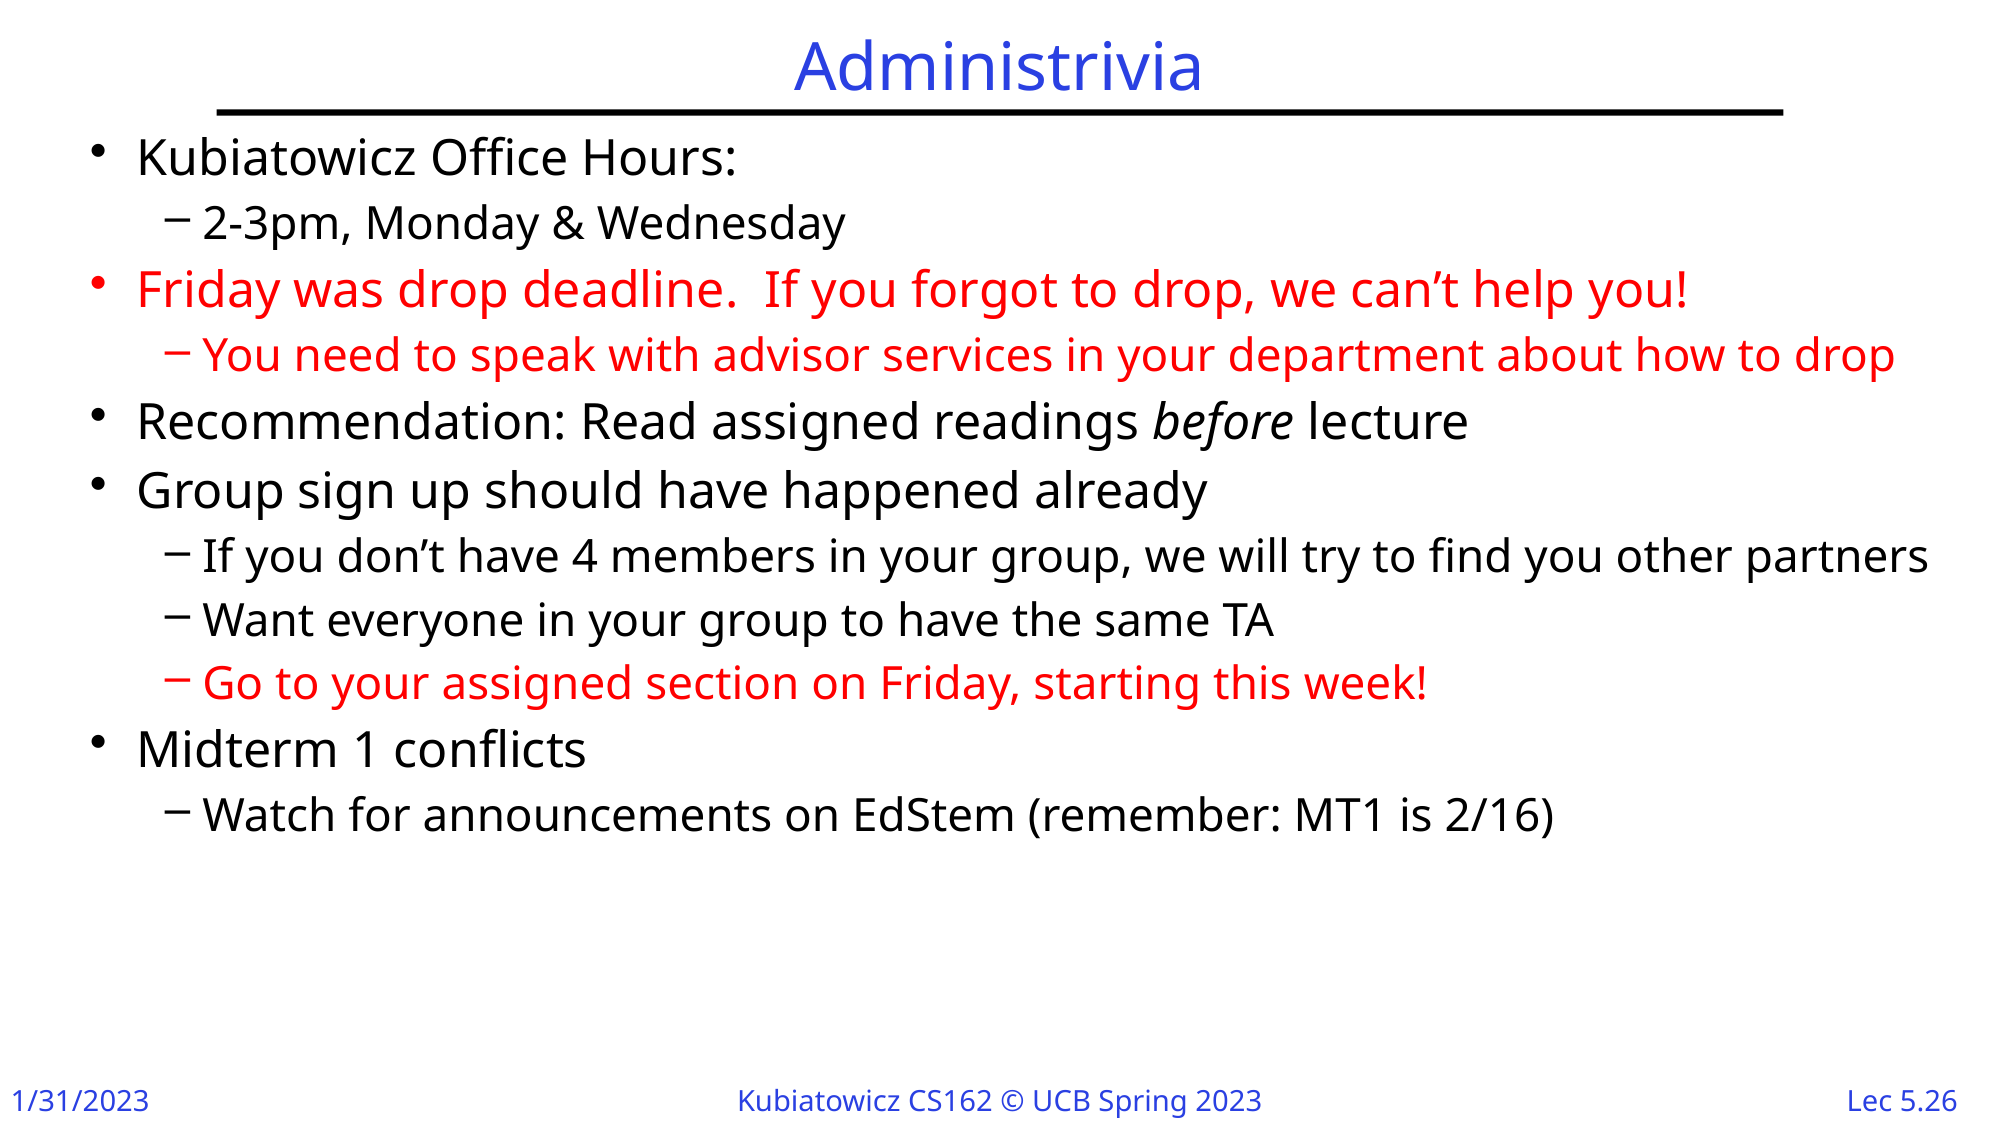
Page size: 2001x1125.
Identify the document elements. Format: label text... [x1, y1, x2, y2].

list Kubiatowicz Office Hours: 2-3pm, Monday & Wednesday Friday was drop deadline. If you forgot to drop, we can’t help you! You need to speak with advisor services in your department about how to drop Recommendation: Read assigned readings before lecture Group sign up should have happened already If you don’t have 4 members in your group, we will try to find you other partners Want everyone in your group to have the same TA Go to your assigned section on Friday, starting this week! Midterm 1 conflicts Watch for announcements on EdStem (remember: MT1 is 2/16) [75, 125, 1950, 1088]
title Administrivia [216, 24, 1784, 113]
